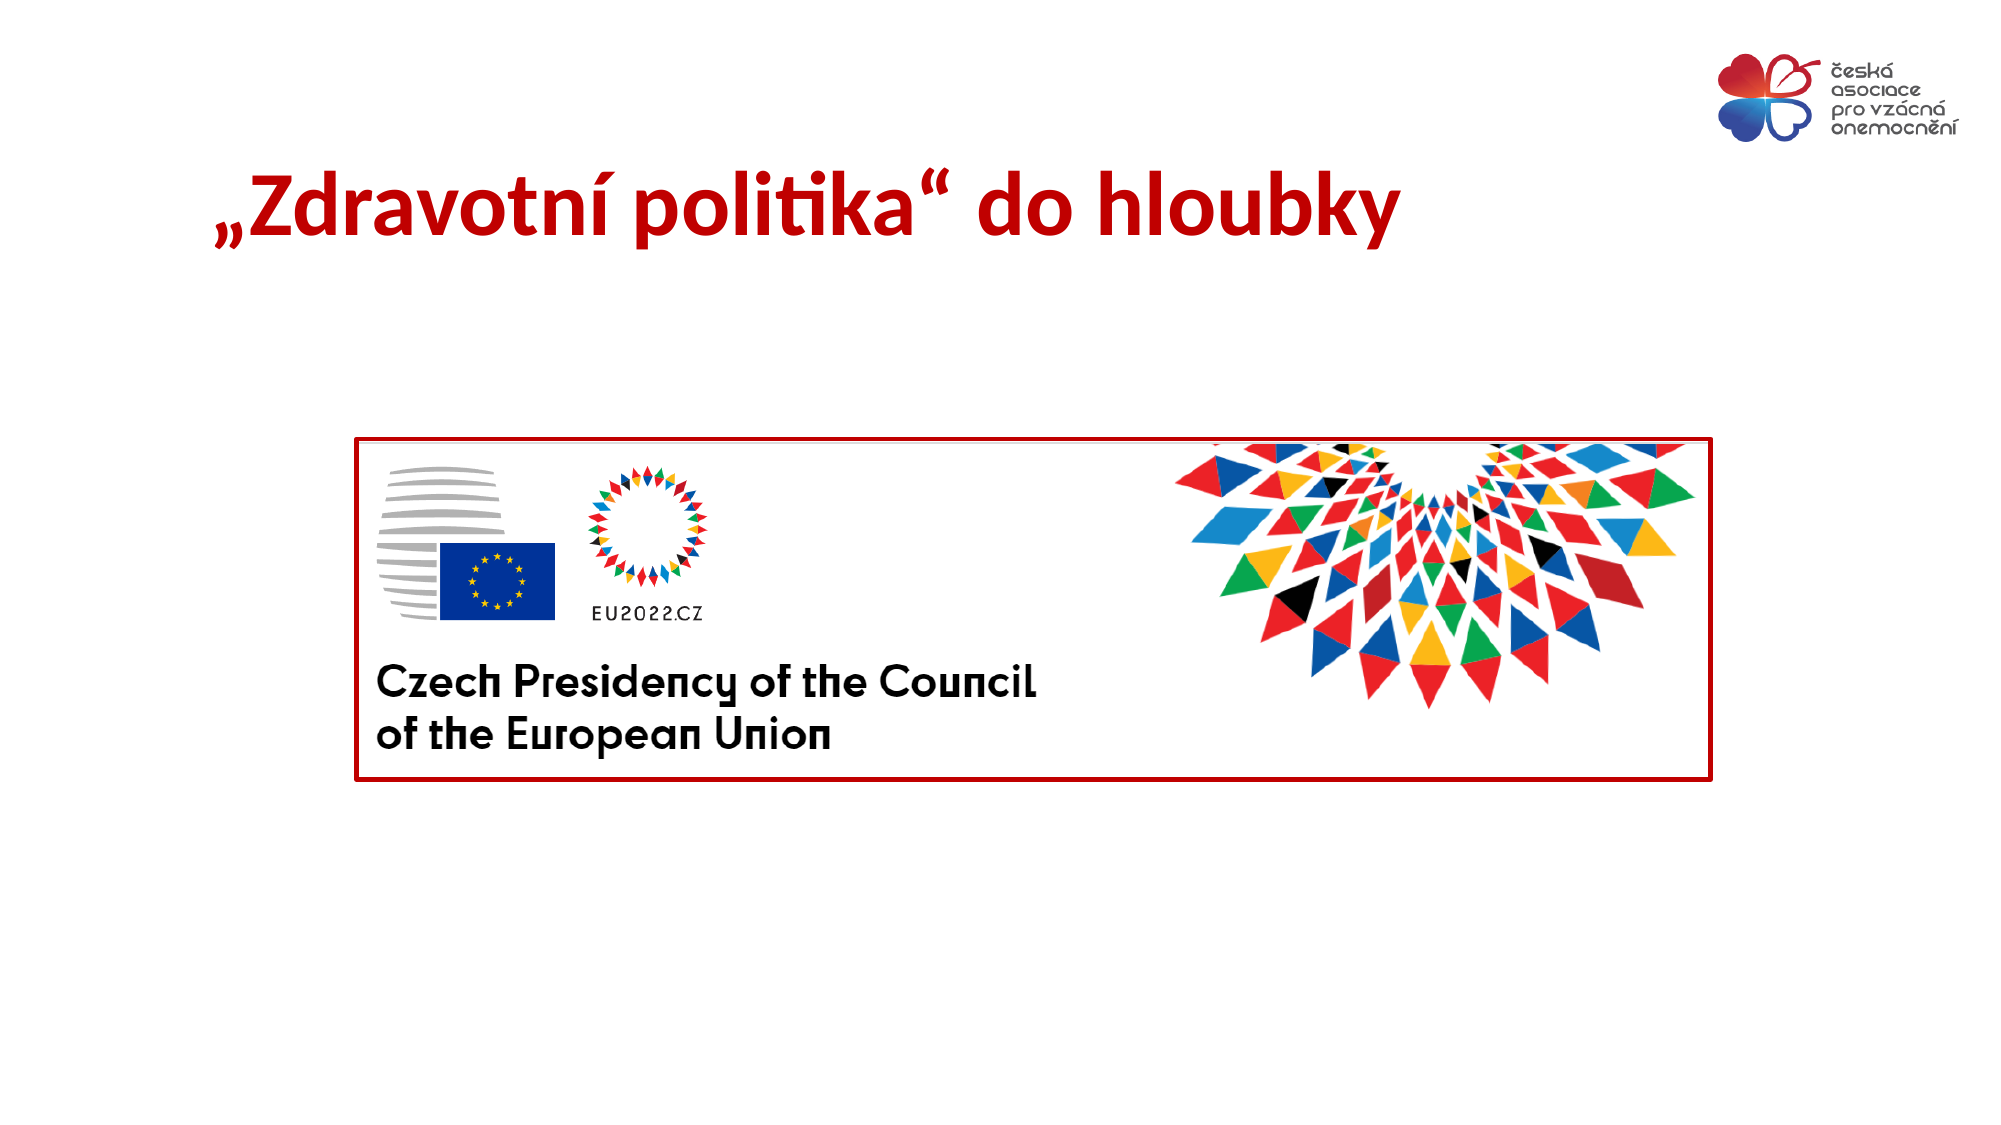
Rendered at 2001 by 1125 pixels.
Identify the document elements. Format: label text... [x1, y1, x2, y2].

title „Zdravotní politika“ do hloubky [194, 97, 1920, 315]
picture [1708, 41, 1966, 153]
picture [358, 440, 1709, 778]
